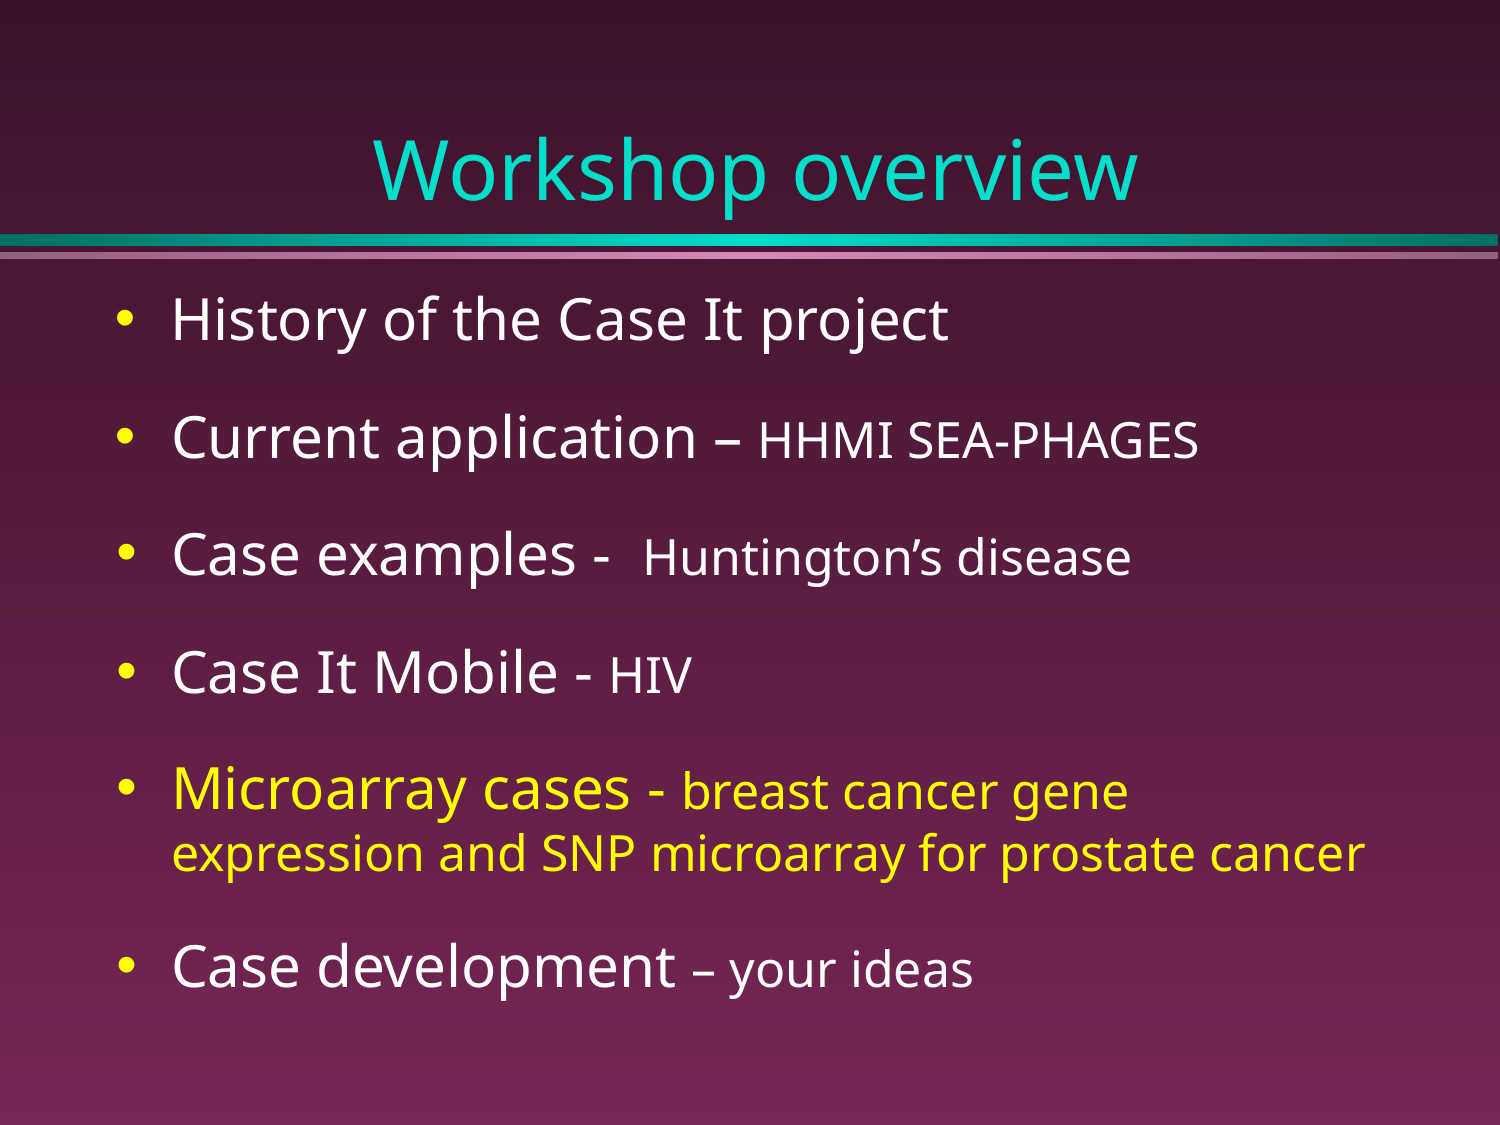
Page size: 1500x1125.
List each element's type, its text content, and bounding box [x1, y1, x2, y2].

list History of the Case It project Current application – HHMI SEA-PHAGES Case examples - Huntington’s disease Case It Mobile - HIV Microarray cases - breast cancer gene expression and SNP microarray for prostate cancer Case development – your ideas [99, 274, 1387, 1076]
title Workshop overview [112, 0, 1400, 225]
